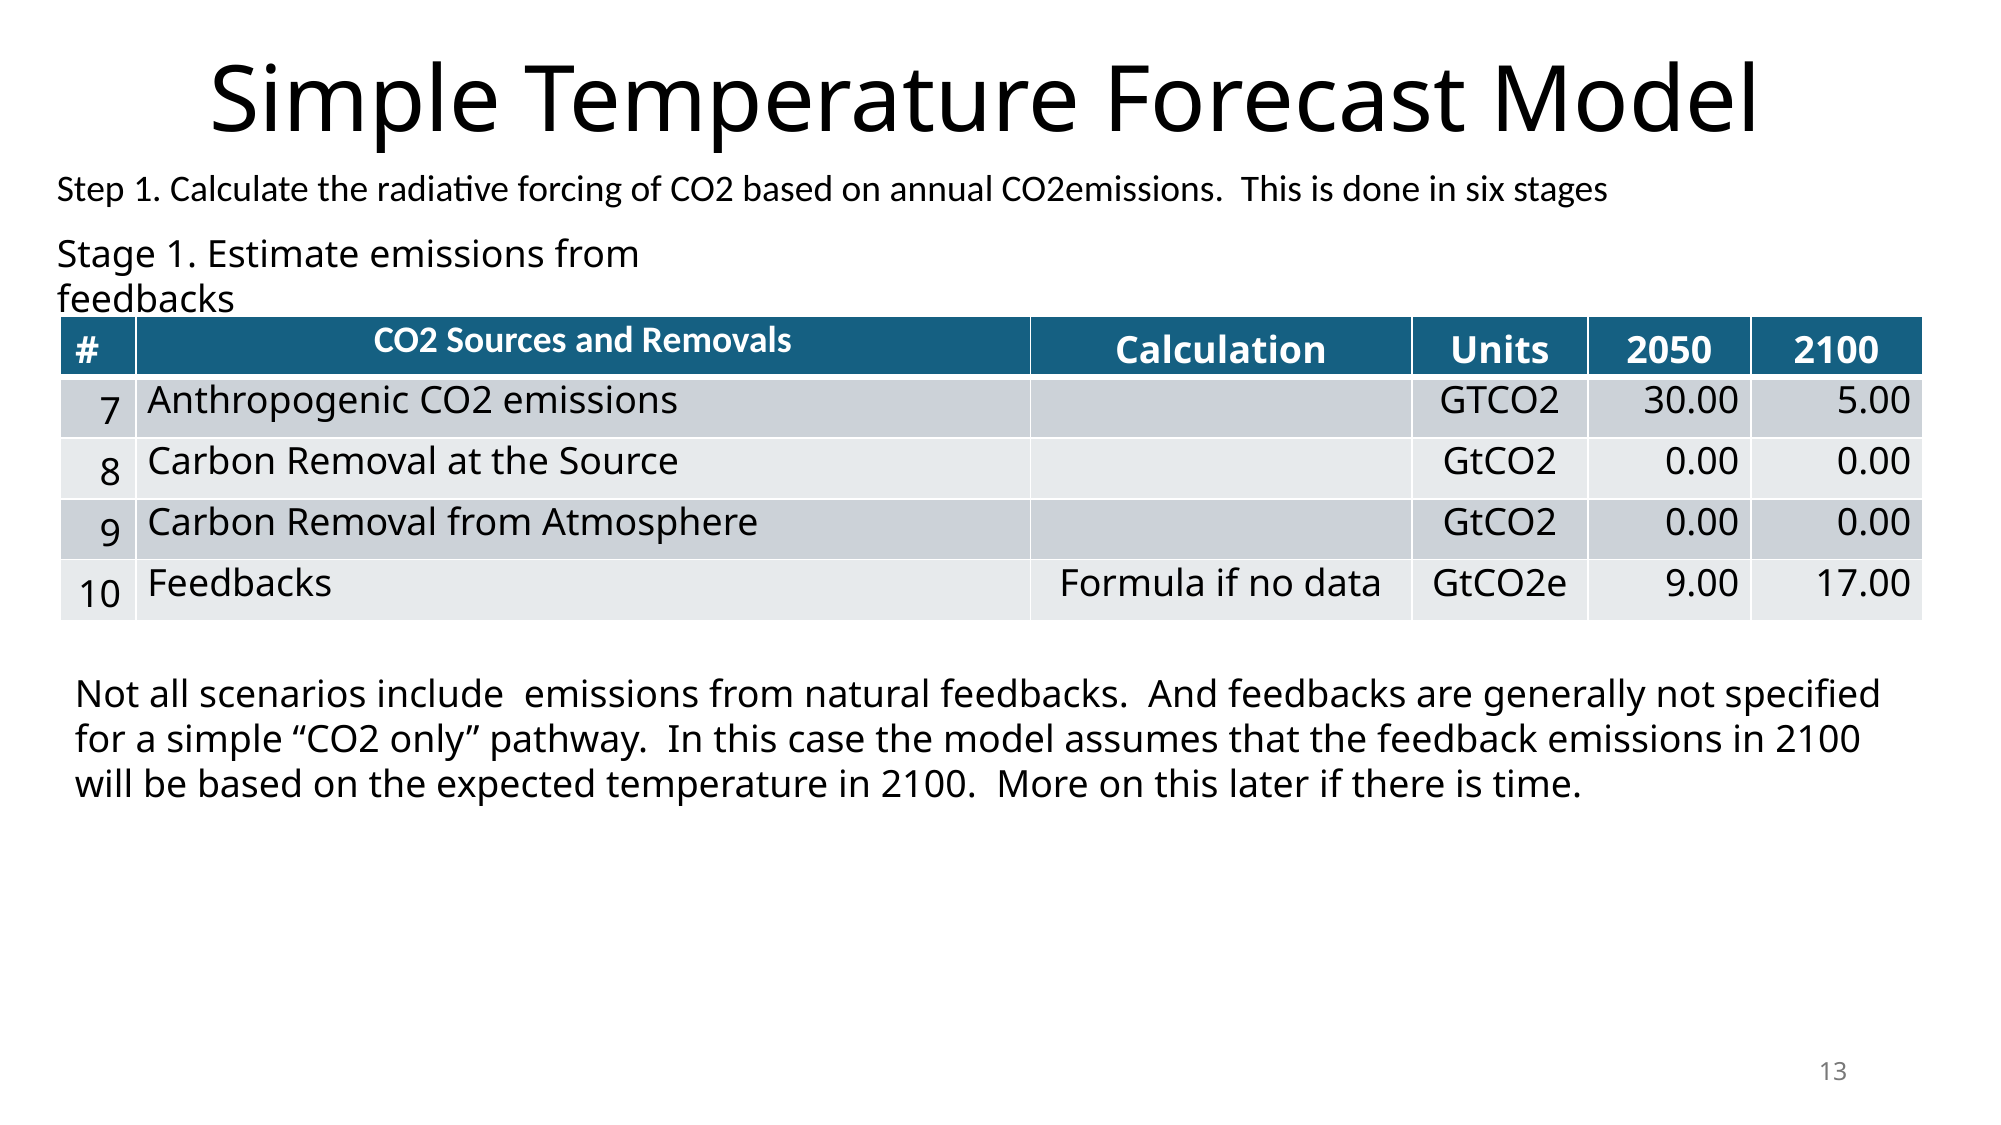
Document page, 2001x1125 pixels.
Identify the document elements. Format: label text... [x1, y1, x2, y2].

text_box Not all scenarios include emissions from natural feedbacks. And feedbacks are generally not specified for a simple “CO2 only” pathway. In this case the model assumes that the feedback emissions in 2100 will be based on the expected temperature in 2100. More on this later if there is time. [60, 662, 1923, 813]
table_header Units [1413, 317, 1587, 374]
table_cell Carbon Removal from Atmosphere [137, 500, 1030, 559]
table_cell 0.00 [1589, 439, 1750, 498]
table_cell GTCO2 [1413, 380, 1587, 437]
table_cell [1031, 439, 1411, 498]
table_cell 0.00 [1589, 500, 1750, 559]
table_cell GtCO2e [1413, 560, 1587, 620]
table_cell 8 [61, 439, 135, 498]
table_header 2050 [1589, 317, 1750, 374]
table_cell 9 [61, 500, 135, 559]
table_cell 5.00 [1752, 380, 1922, 437]
table_cell 9.00 [1589, 560, 1750, 620]
table_cell Carbon Removal at the Source [137, 439, 1030, 498]
table_header # [61, 328, 135, 374]
slide_number 13 [1412, 1042, 1863, 1103]
table_cell Anthropogenic CO2 emissions [137, 380, 1030, 437]
table_cell Formula if no data [1031, 560, 1411, 620]
table_cell GtCO2 [1413, 439, 1587, 498]
table_cell [1031, 500, 1411, 559]
text_box Step 1. Calculate the radiative forcing of CO2 based on annual CO2emissions. This is done in six stages [42, 149, 1954, 289]
table_cell 0.00 [1752, 500, 1922, 559]
title Simple Temperature Forecast Model [123, 0, 1849, 149]
table_header Calculation [1031, 317, 1411, 374]
table_cell 7 [61, 380, 135, 437]
table_header 2100 [1752, 317, 1922, 374]
table_cell 10 [61, 560, 135, 620]
table_cell 0.00 [1752, 439, 1922, 498]
table_header CO2 Sources and Removals [137, 317, 1030, 374]
table_cell [1031, 380, 1411, 437]
table_cell 30.00 [1589, 380, 1750, 437]
text_box Stage 1. Estimate emissions from feedbacks [42, 222, 841, 328]
table_cell GtCO2 [1413, 500, 1587, 559]
table_cell Feedbacks [137, 560, 1030, 620]
table_cell 17.00 [1752, 560, 1922, 620]
